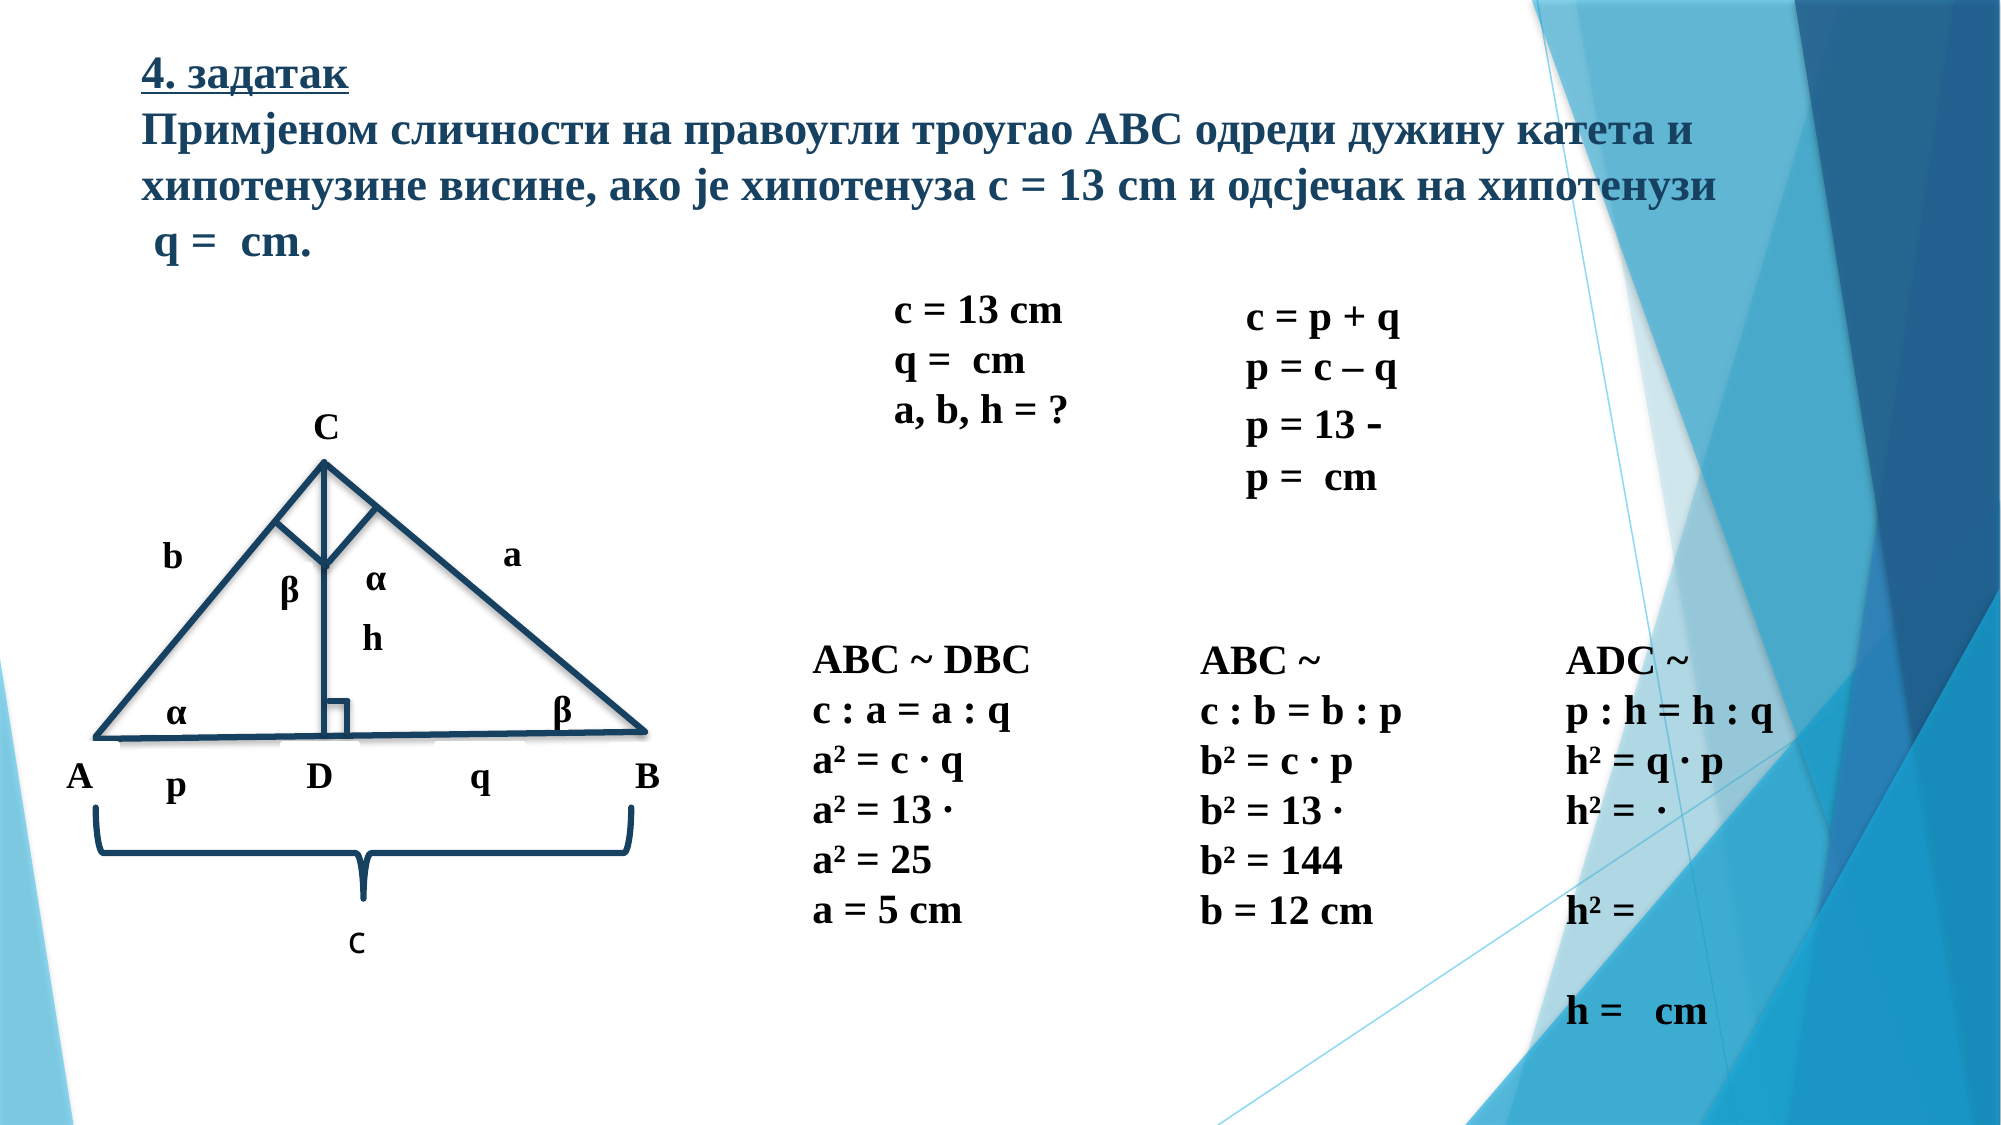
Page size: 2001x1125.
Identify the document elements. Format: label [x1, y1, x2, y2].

text_box [42, 394, 685, 969]
